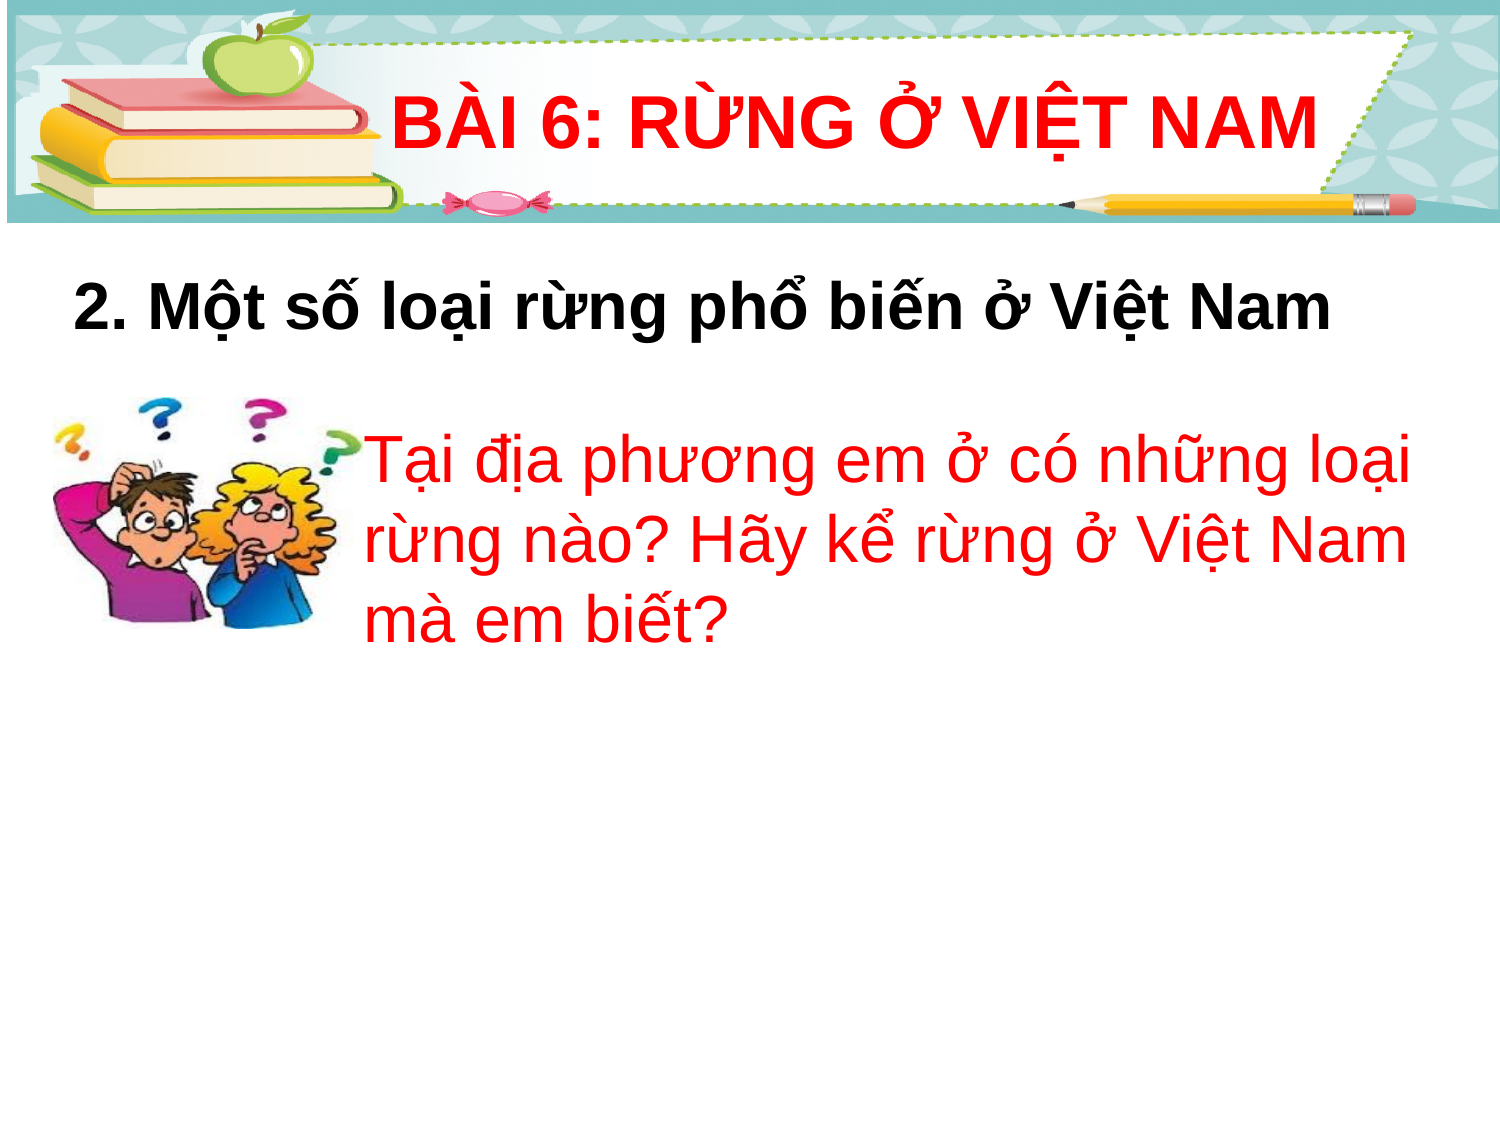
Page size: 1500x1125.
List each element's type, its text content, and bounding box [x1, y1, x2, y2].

text_box Tại địa phương em ở có những loại rừng nào? Hãy kể rừng ở Việt Nam mà em biết? [348, 408, 1437, 664]
text_box 2. Một số loại rừng phổ biến ở Việt Nam [58, 255, 1350, 350]
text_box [6, 0, 1500, 224]
picture [52, 396, 363, 629]
